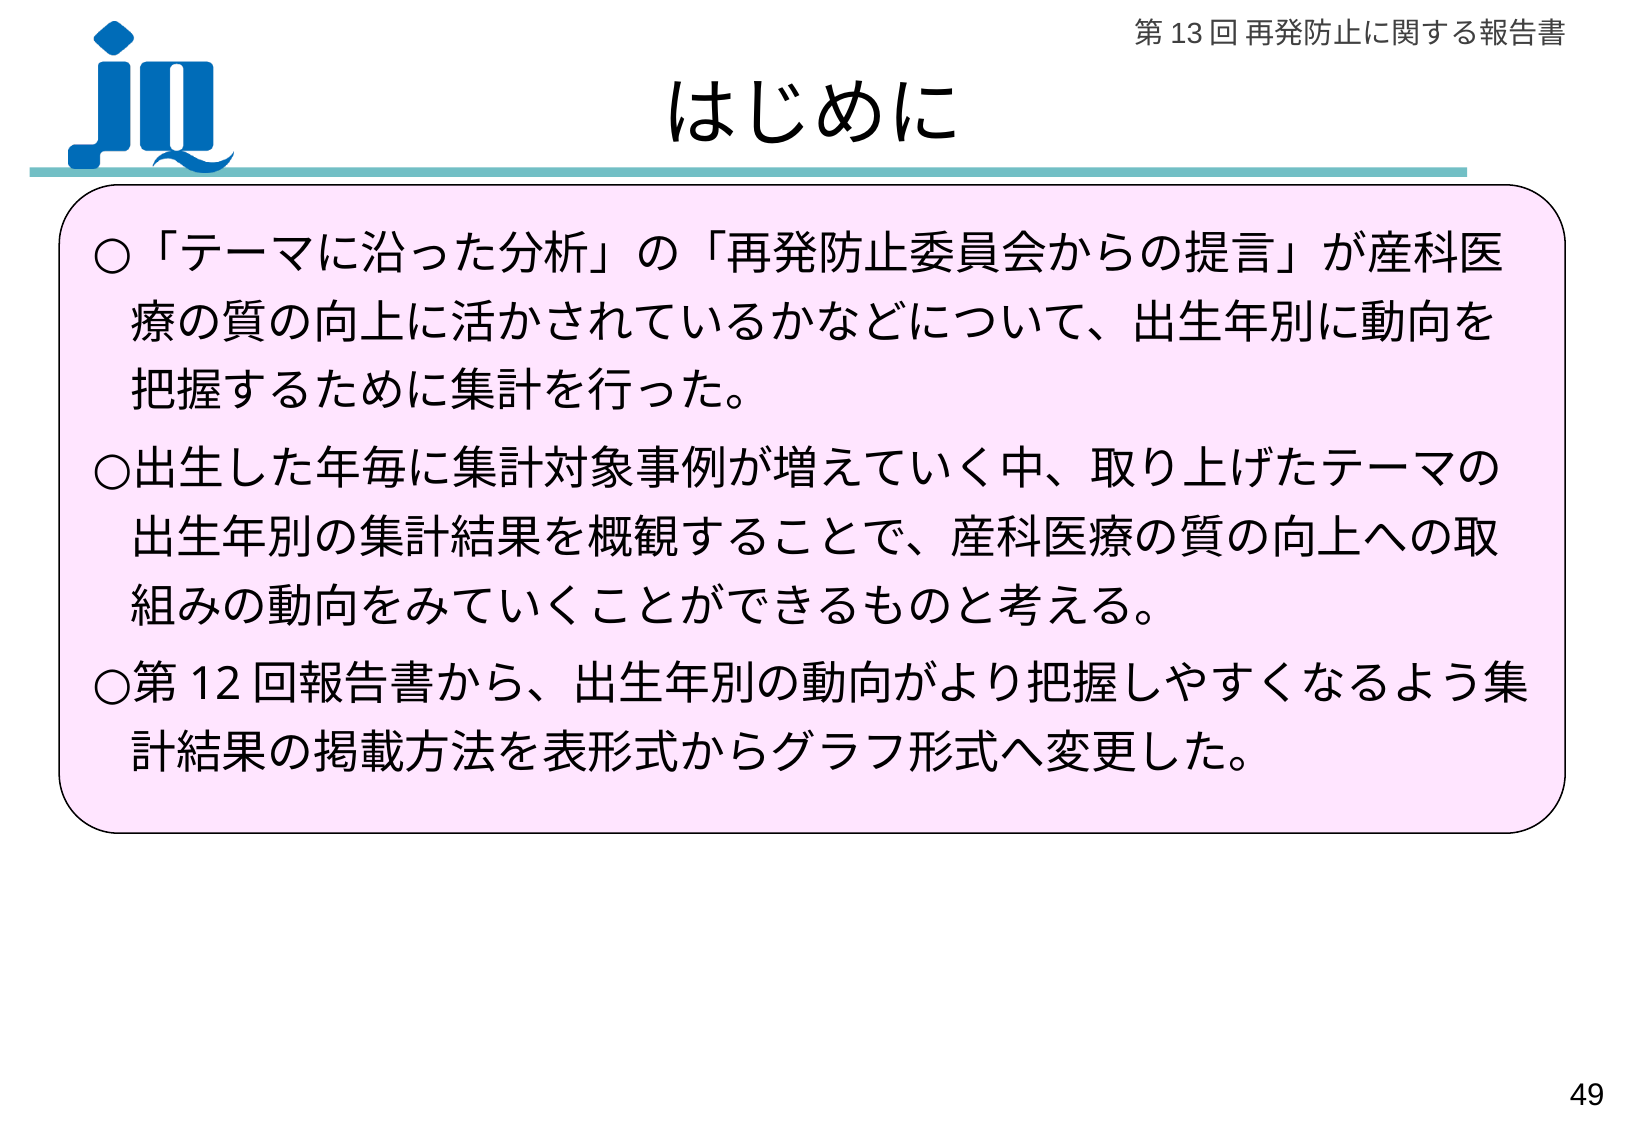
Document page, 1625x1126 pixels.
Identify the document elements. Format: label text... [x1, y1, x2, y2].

title はじめに [644, 56, 980, 163]
text_box 「テーマに沿った分析」の「再発防止委員会からの提言」が産科医療の質の向上に活かされているかなどについて、出生年別に動向を把握するために集計を行った。 出生した年毎に集計対象事例が増えていく中、取り上げたテーマの出生年別の集計結果を概観することで、産科医療の質の向上への取組みの動向をみていくことができるものと考える。 第12回報告書から、出生年別の動向がより把握しやすくなるよう集計結果の掲載方法を表形式からグラフ形式へ変更した。 [59, 184, 1566, 834]
slide_number 48 [1241, 1066, 1621, 1126]
picture [68, 21, 234, 173]
